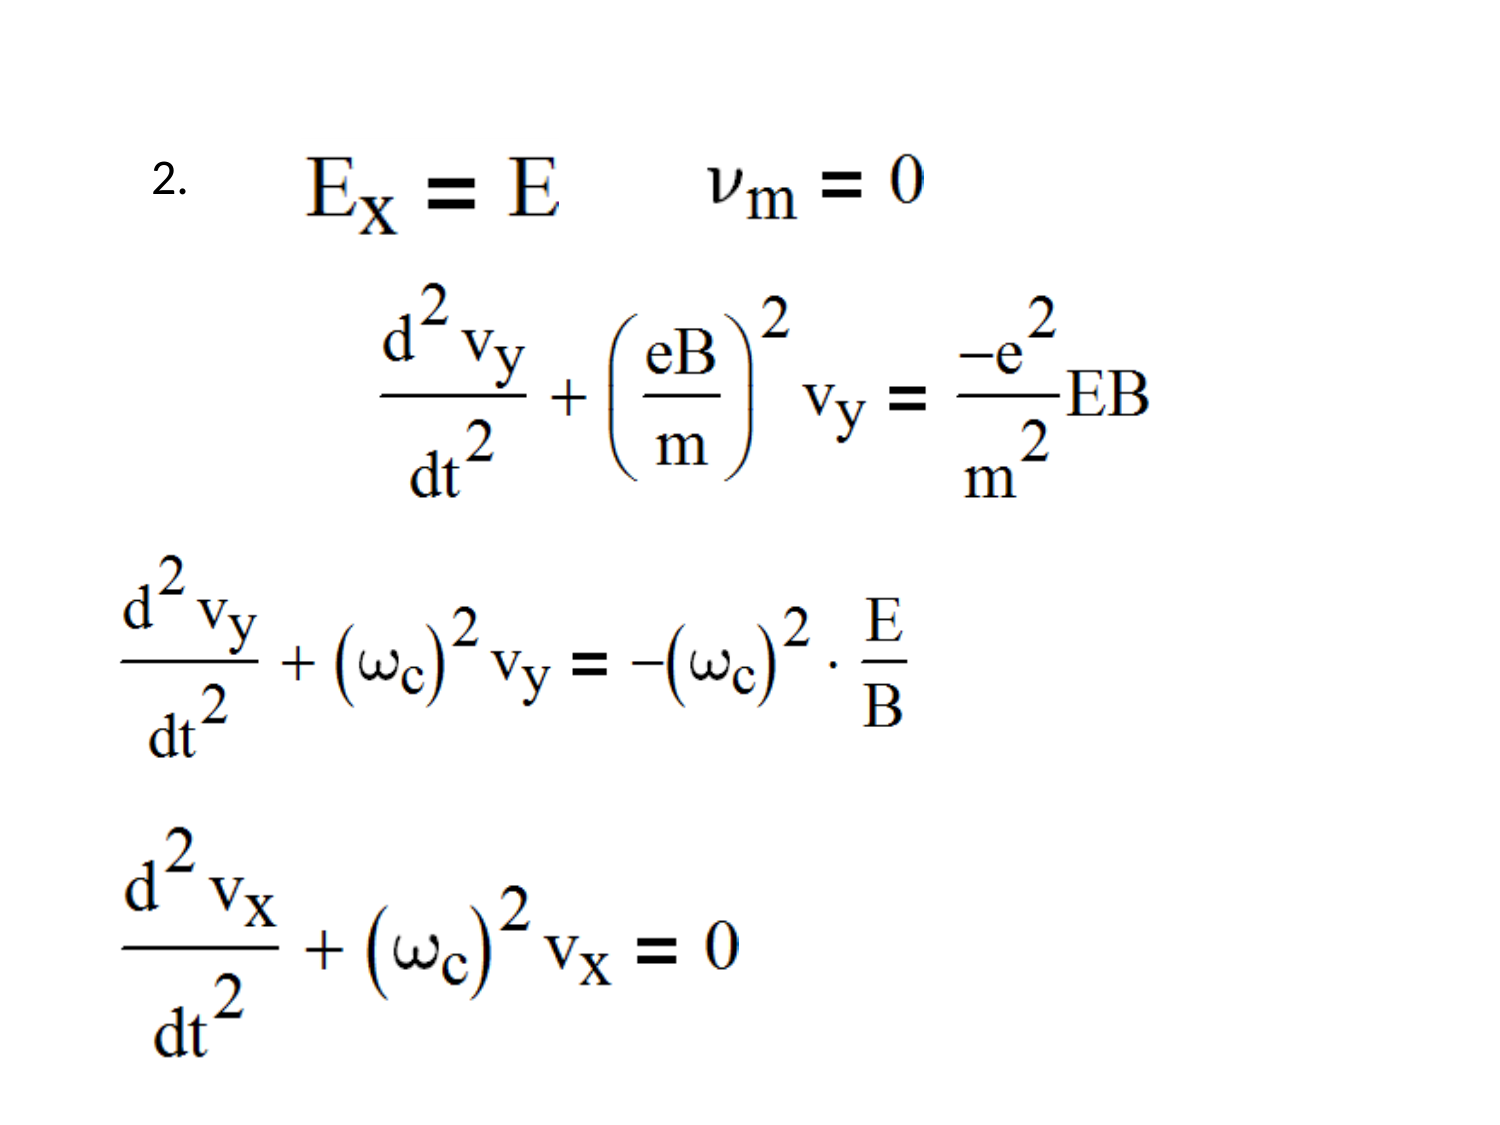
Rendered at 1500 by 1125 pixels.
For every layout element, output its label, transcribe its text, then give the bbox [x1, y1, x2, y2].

picture [111, 810, 739, 1078]
picture [111, 540, 911, 775]
picture [702, 136, 925, 237]
picture [300, 136, 559, 256]
picture [371, 266, 1151, 516]
text_box 2. [136, 137, 204, 212]
